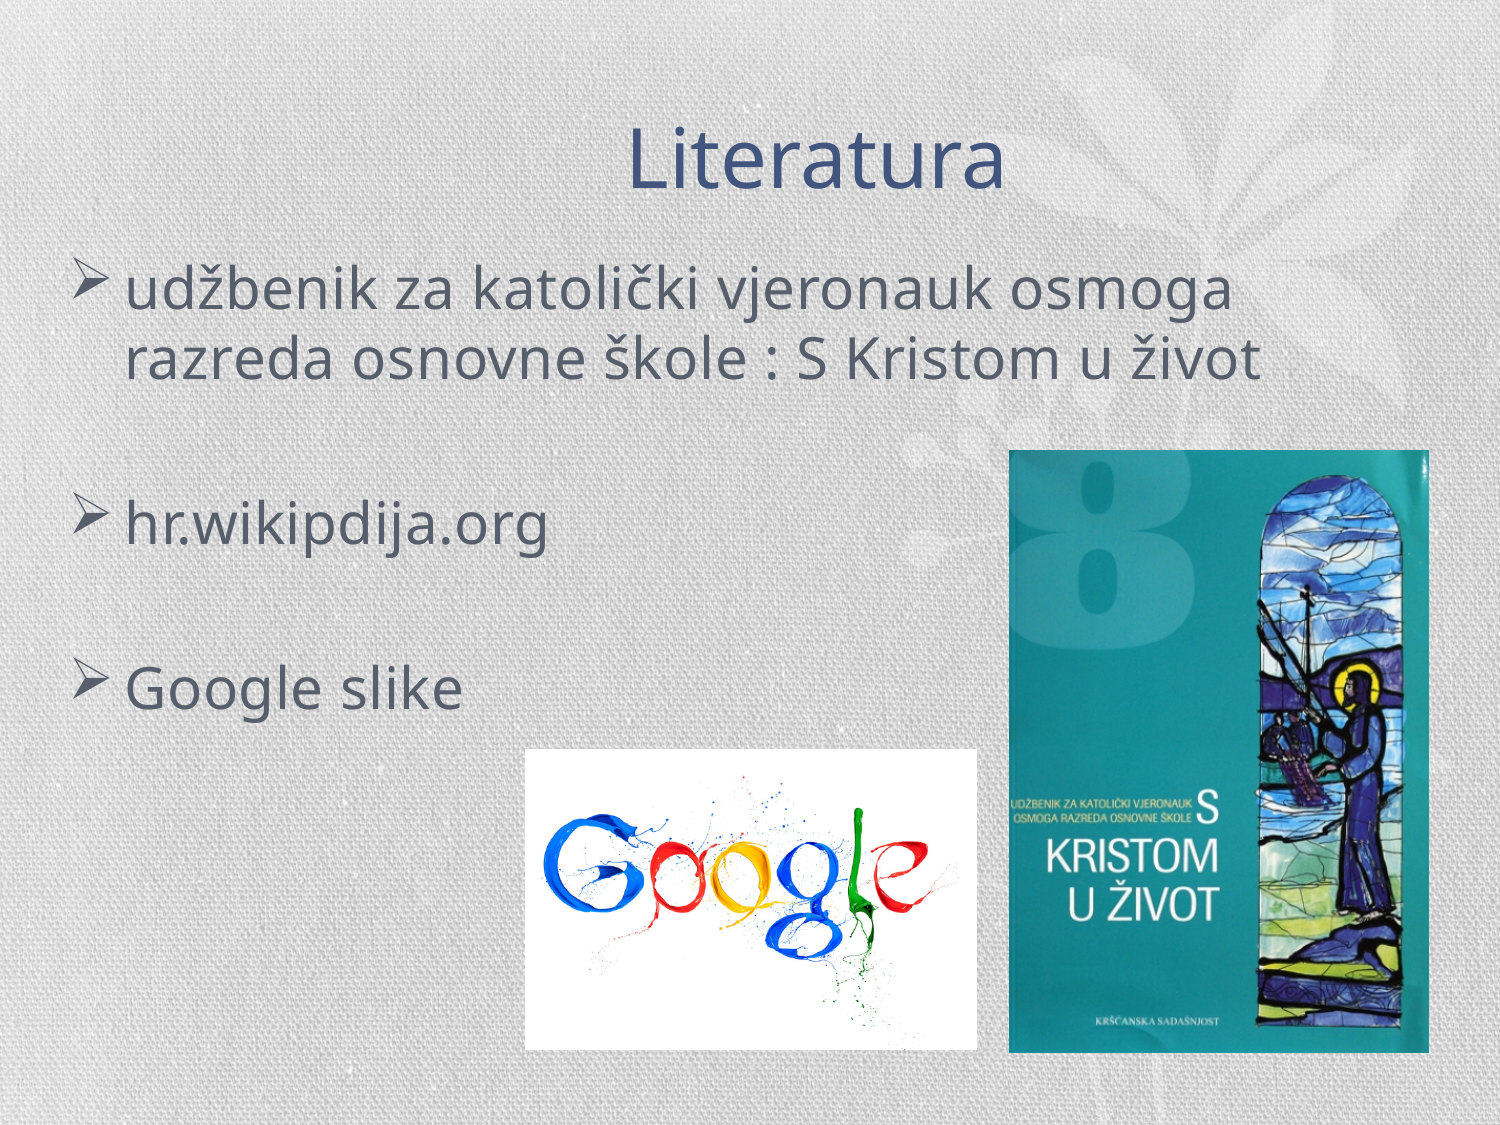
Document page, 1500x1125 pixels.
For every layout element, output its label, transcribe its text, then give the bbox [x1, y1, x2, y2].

picture [1009, 450, 1429, 1053]
picture [525, 748, 977, 1050]
title Literatura [45, 37, 1455, 213]
list udžbenik za katolički vjeronauk osmoga razreda osnovne škole : S Kristom u život hr.wikipdija.org Google slike [53, 243, 1463, 1054]
